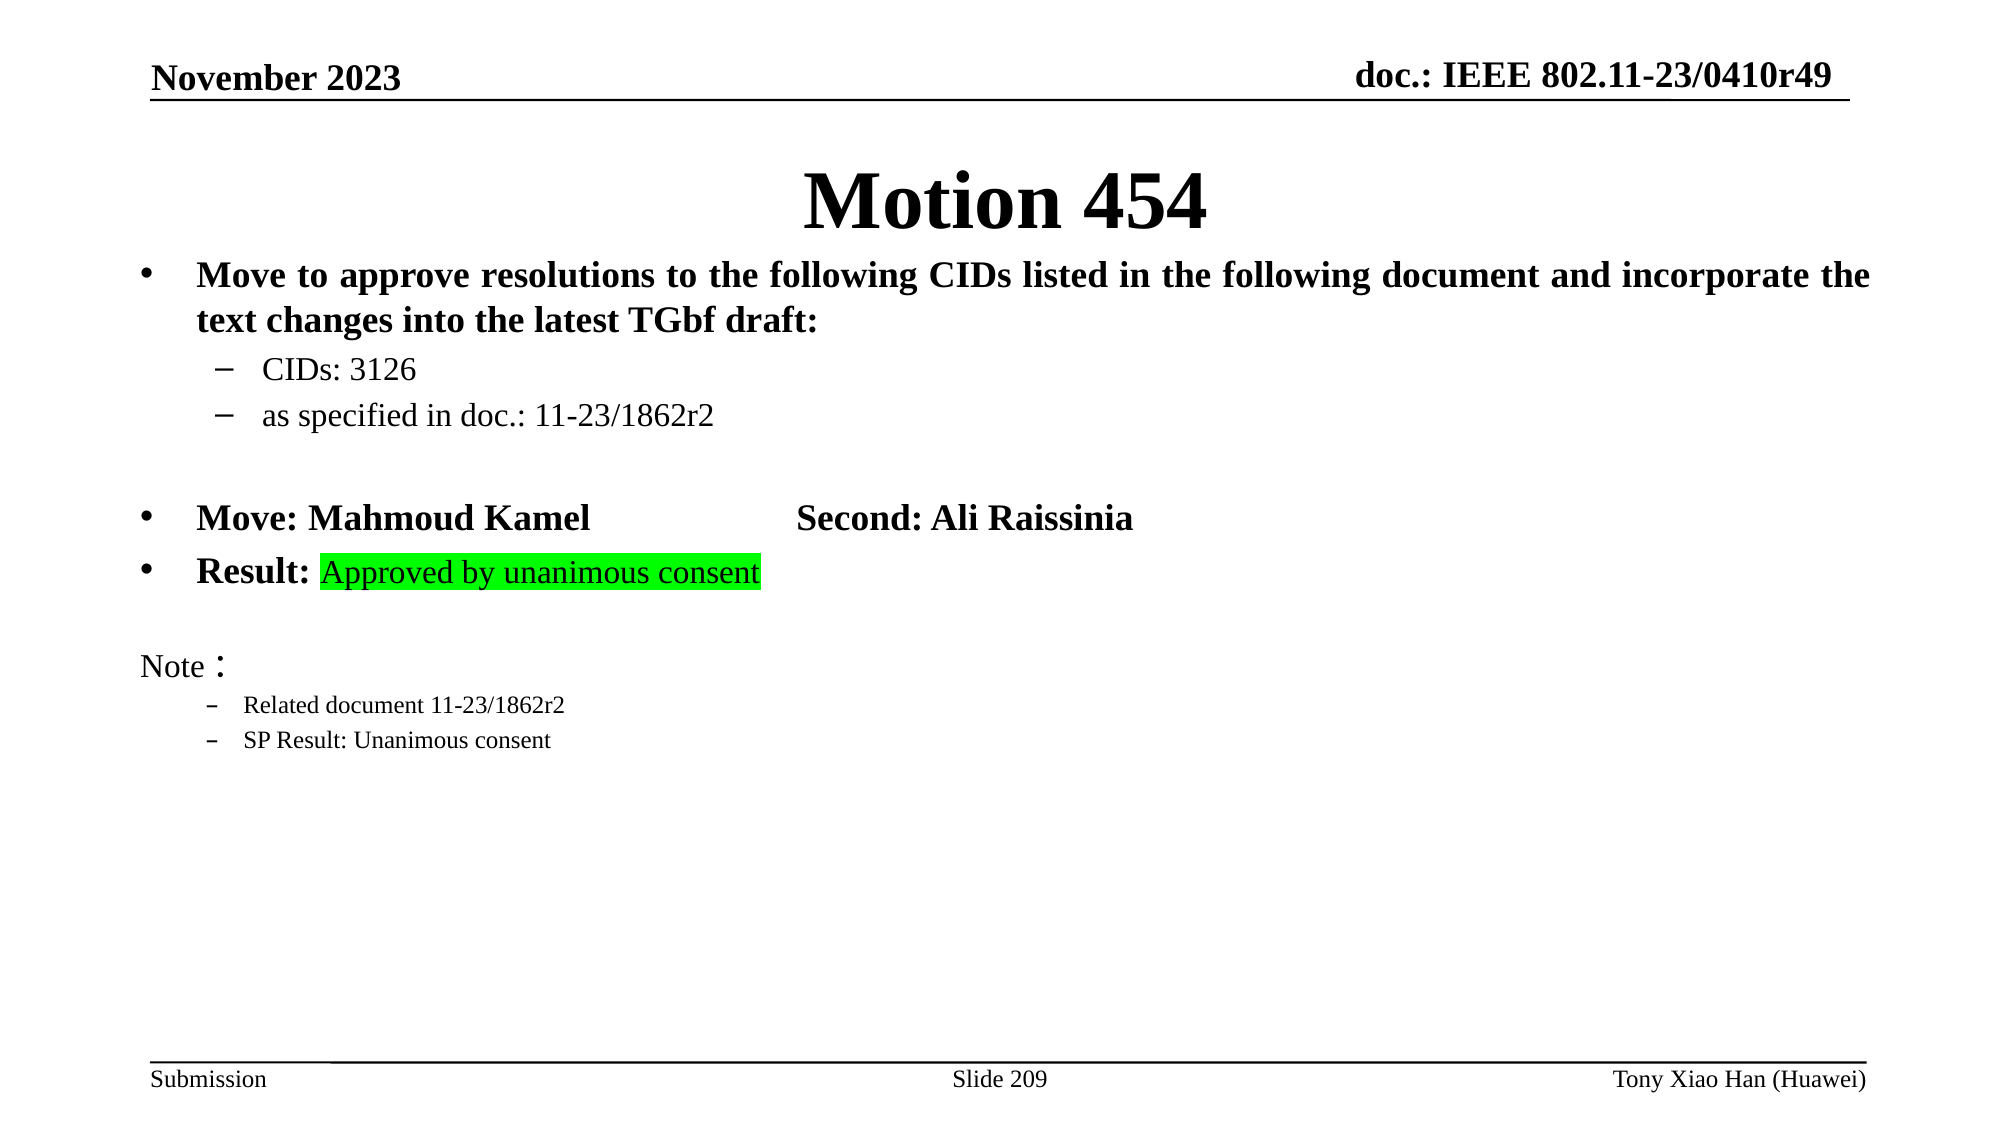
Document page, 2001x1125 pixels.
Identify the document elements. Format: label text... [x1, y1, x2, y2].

text_box Motion 454 [368, 137, 1644, 212]
text_box Move to approve resolutions to the following CIDs listed in the following document and incorporate the text changes into the latest TGbf draft: CIDs: 3126 as specified in doc.: 11-23/1862r2 Move: Mahmoud Kamel Second: Ali Raissinia Result: Approved by unanimous consent Note： Related document 11-23/1862r2 SP Result: Unanimous consent [125, 212, 1888, 988]
